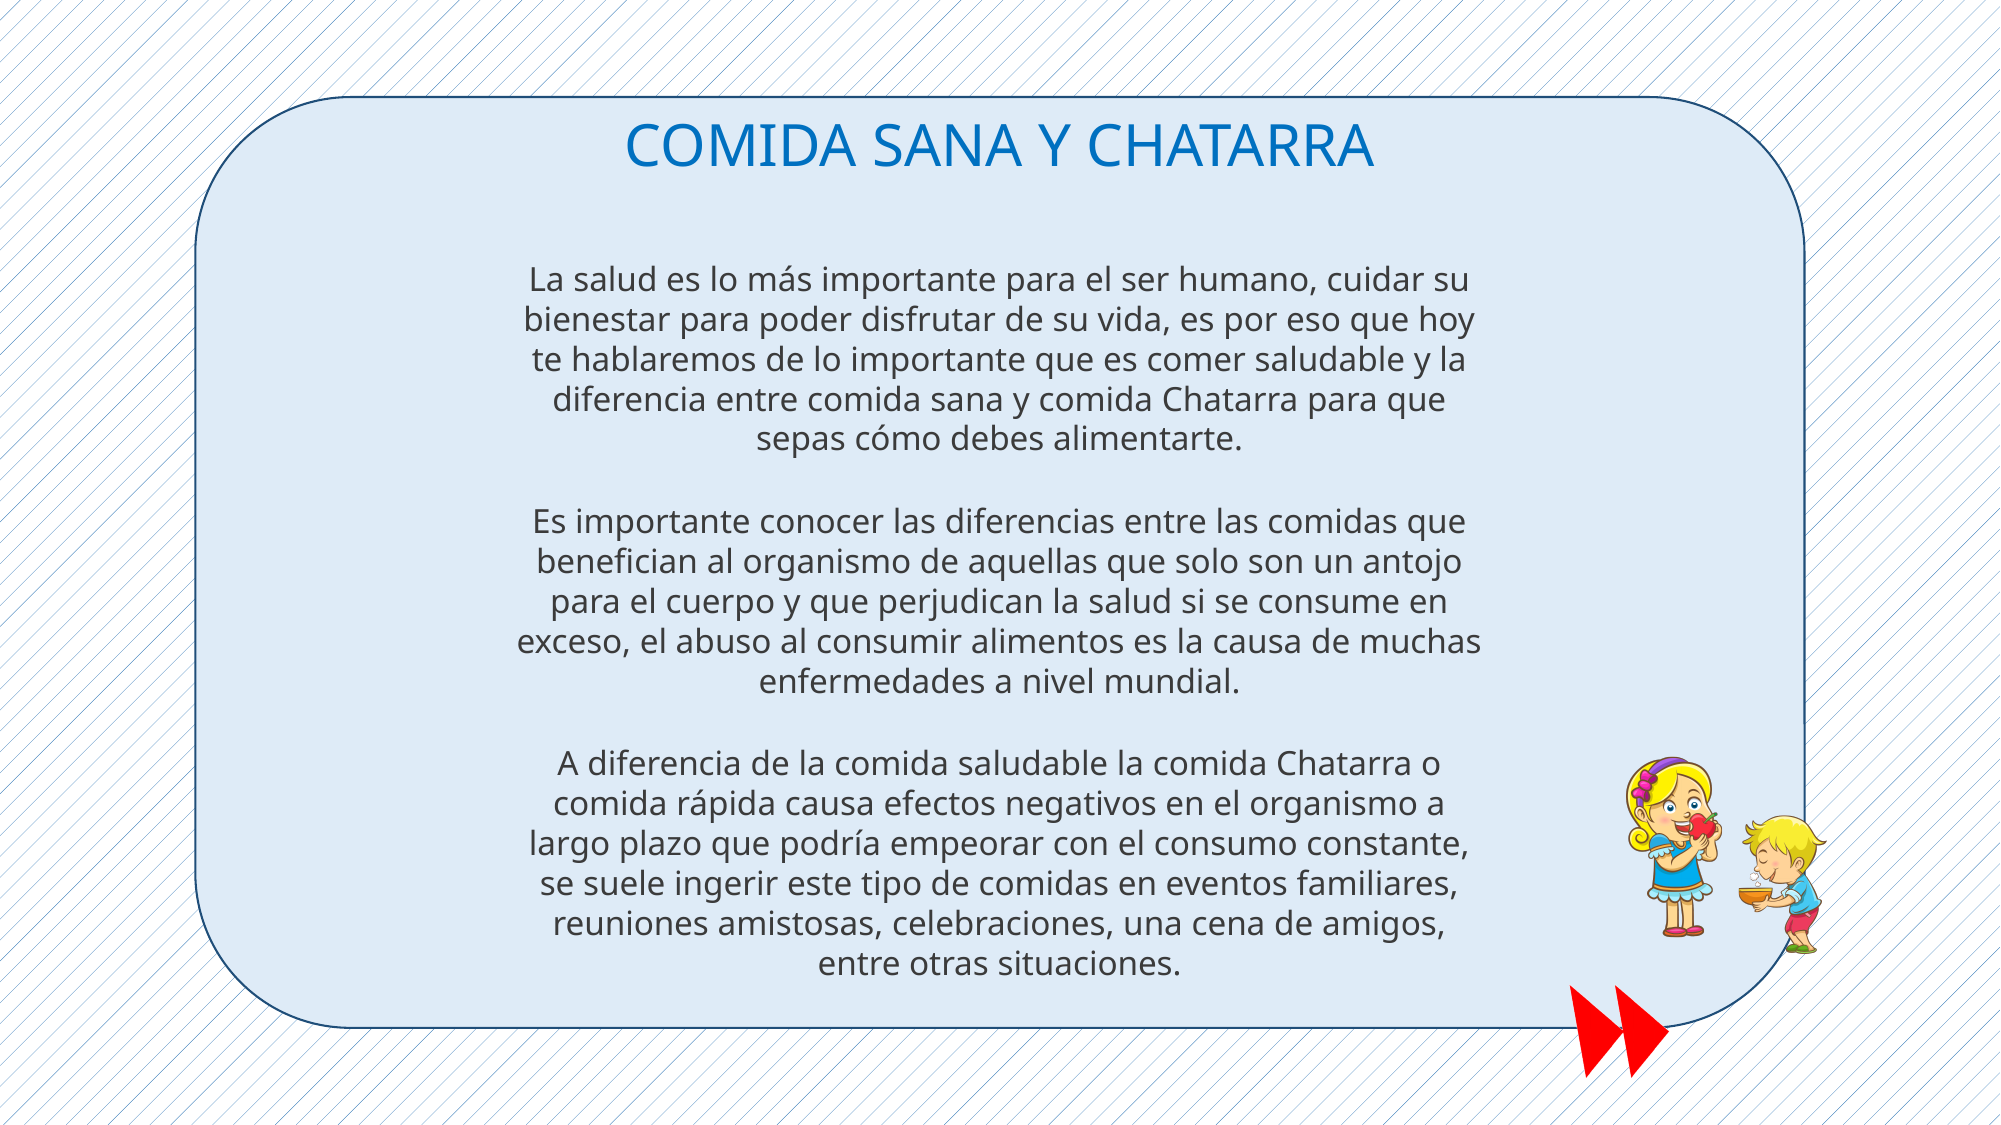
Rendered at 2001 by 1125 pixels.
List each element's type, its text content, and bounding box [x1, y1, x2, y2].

text_box [194, 95, 1806, 1029]
text_box [0, 0, 2000, 1125]
text_box A diferencia de la comida saludable la comida Chatarra o comida rápida causa efectos negativos en el organismo a largo plazo que podría empeorar con el consumo constante, se suele ingerir este tipo de comidas en eventos familiares, reuniones amistosas, celebraciones, una cena de amigos, entre otras situaciones. [500, 735, 1500, 990]
text_box COMIDA SANA Y CHATARRA [500, 100, 1500, 186]
text_box Es importante conocer las diferencias entre las comidas que benefician al organismo de aquellas que solo son un antojo para el cuerpo y que perjudican la salud si se consume en exceso, el abuso al consumir alimentos es la causa de muchas enfermedades a nivel mundial. [500, 492, 1500, 708]
picture [1547, 720, 1976, 1100]
text_box La salud es lo más importante para el ser humano, cuidar su bienestar para poder disfrutar de su vida, es por eso que hoy te hablaremos de lo importante que es comer saludable y la diferencia entre comida sana y comida Chatarra para que sepas cómo debes alimentarte. [500, 250, 1500, 465]
